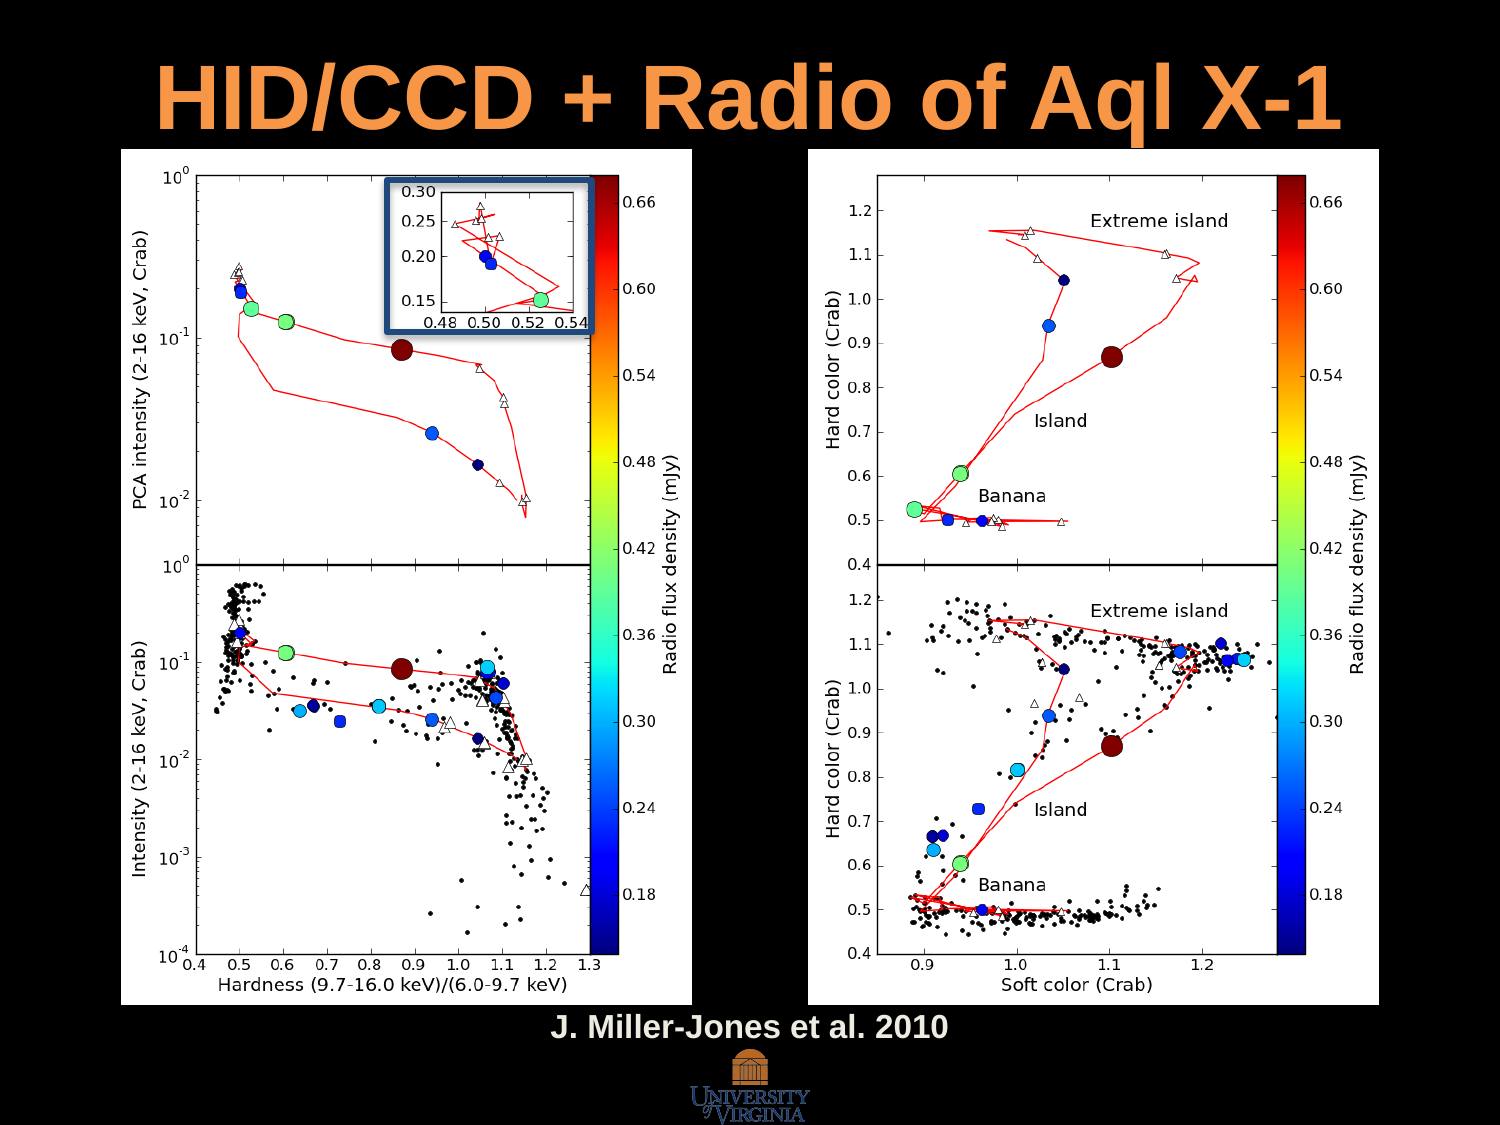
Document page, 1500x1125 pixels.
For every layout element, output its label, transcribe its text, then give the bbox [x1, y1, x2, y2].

picture [690, 1049, 810, 1125]
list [74, 149, 738, 1006]
text_box J. Miller-Jones et al. 2010 [386, 1004, 1113, 1045]
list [762, 149, 1426, 1006]
title HID/CCD + Radio of Aql X-1 [37, 37, 1463, 150]
